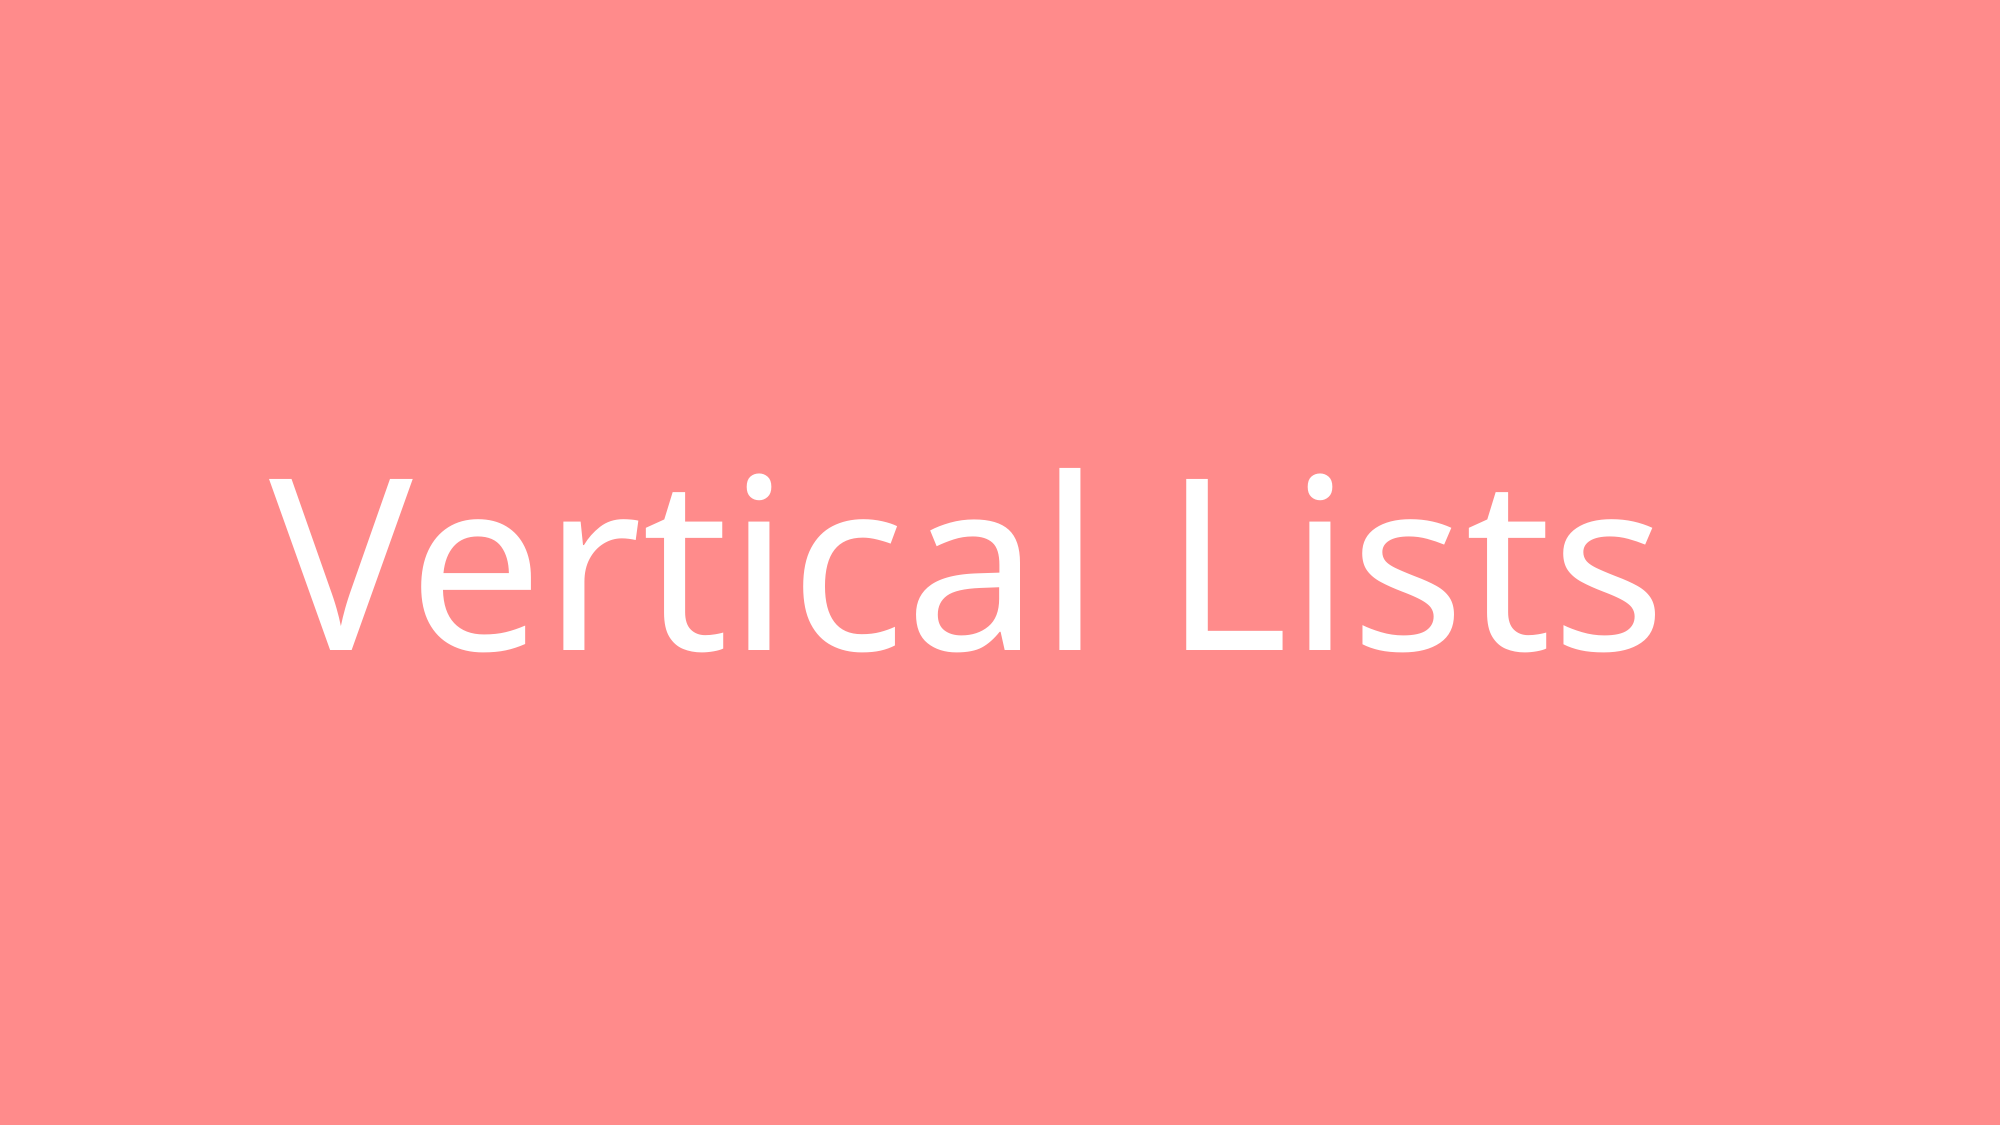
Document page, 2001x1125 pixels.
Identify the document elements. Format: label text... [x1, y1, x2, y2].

title Vertical Lists [99, 377, 1899, 770]
